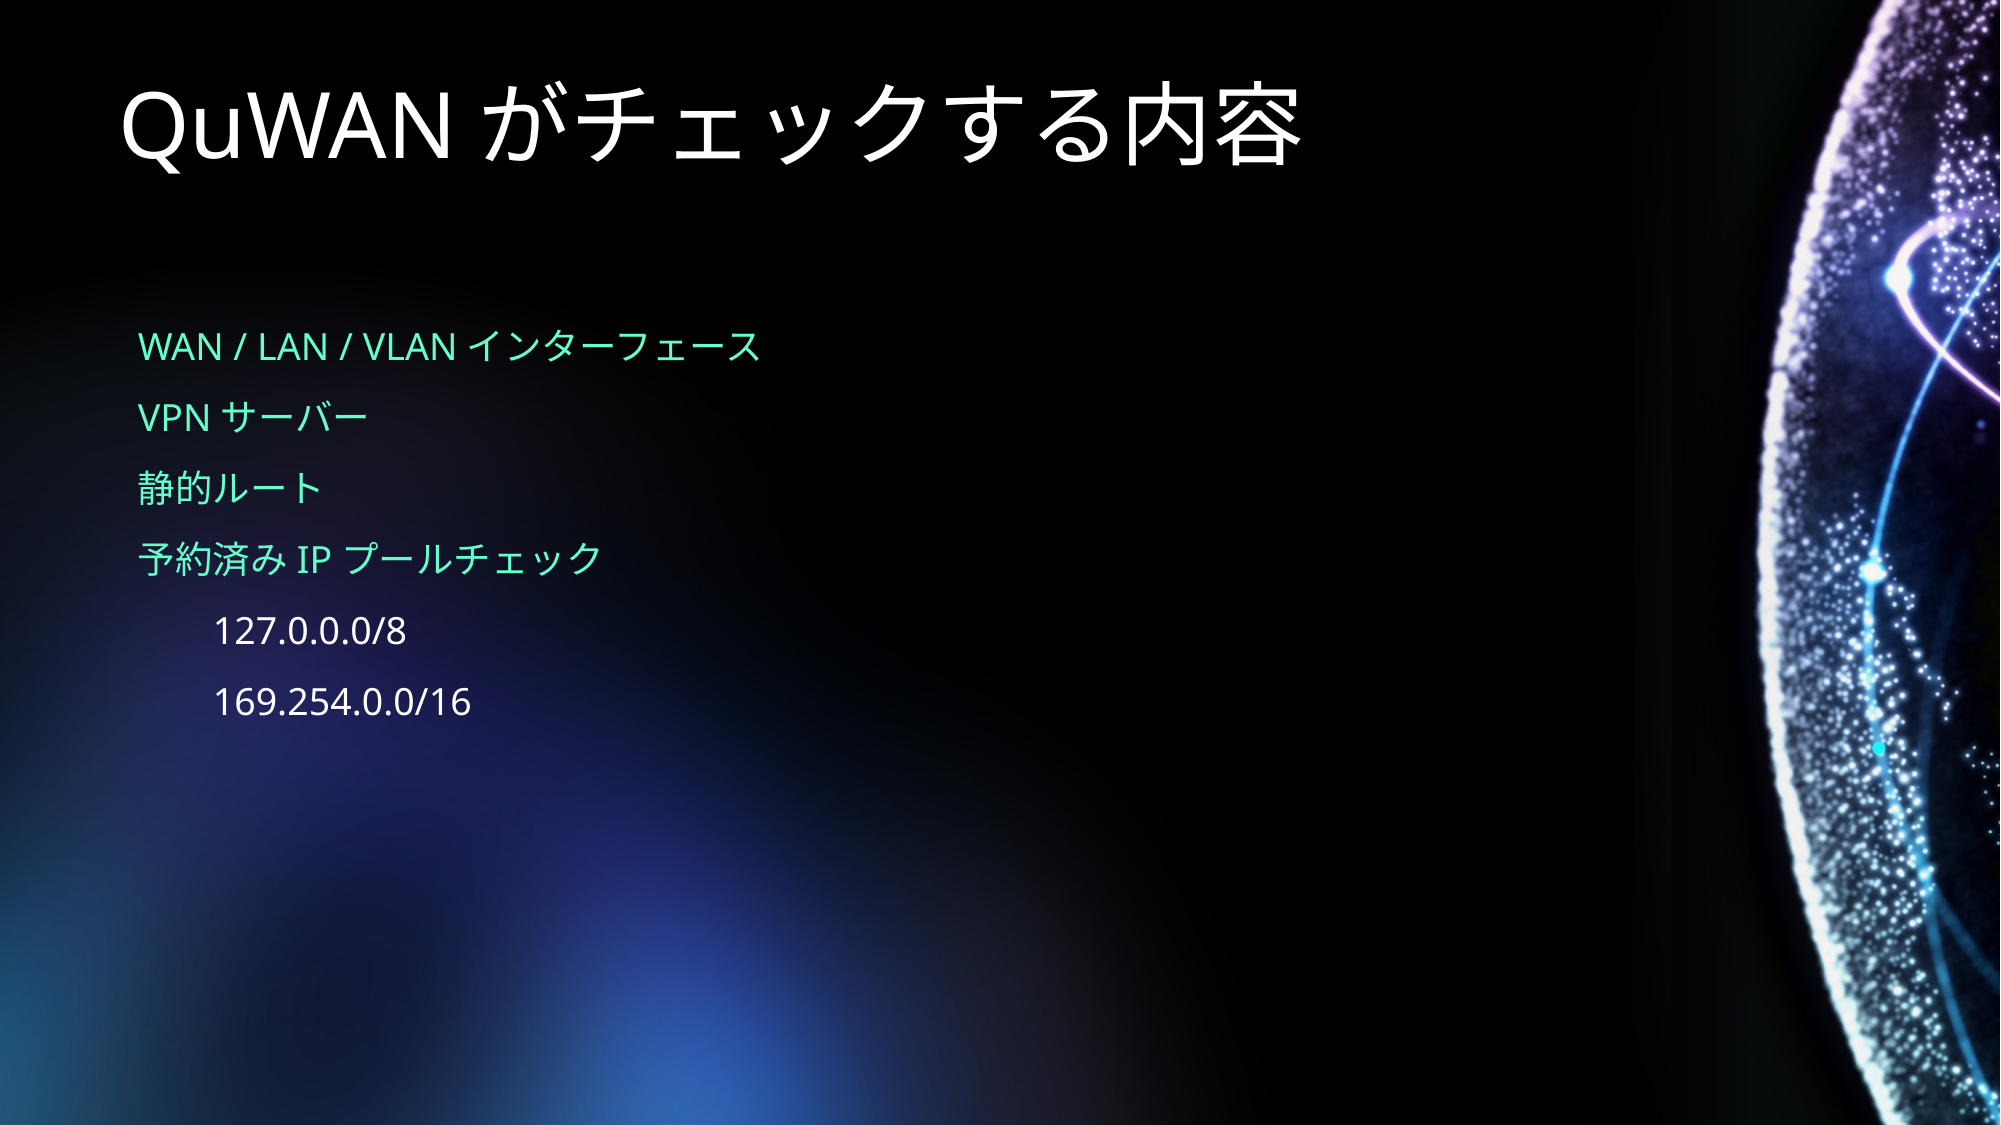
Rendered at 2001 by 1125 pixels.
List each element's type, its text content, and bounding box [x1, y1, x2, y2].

list WAN / LAN / VLANインターフェース VPNサーバー 静的ルート 予約済みIPプールチェック 127.0.0.0/8 169.254.0.0/16 [123, 302, 1269, 979]
title QuWANがチェックする内容 [103, 9, 1897, 186]
picture [0, 0, 2000, 1125]
